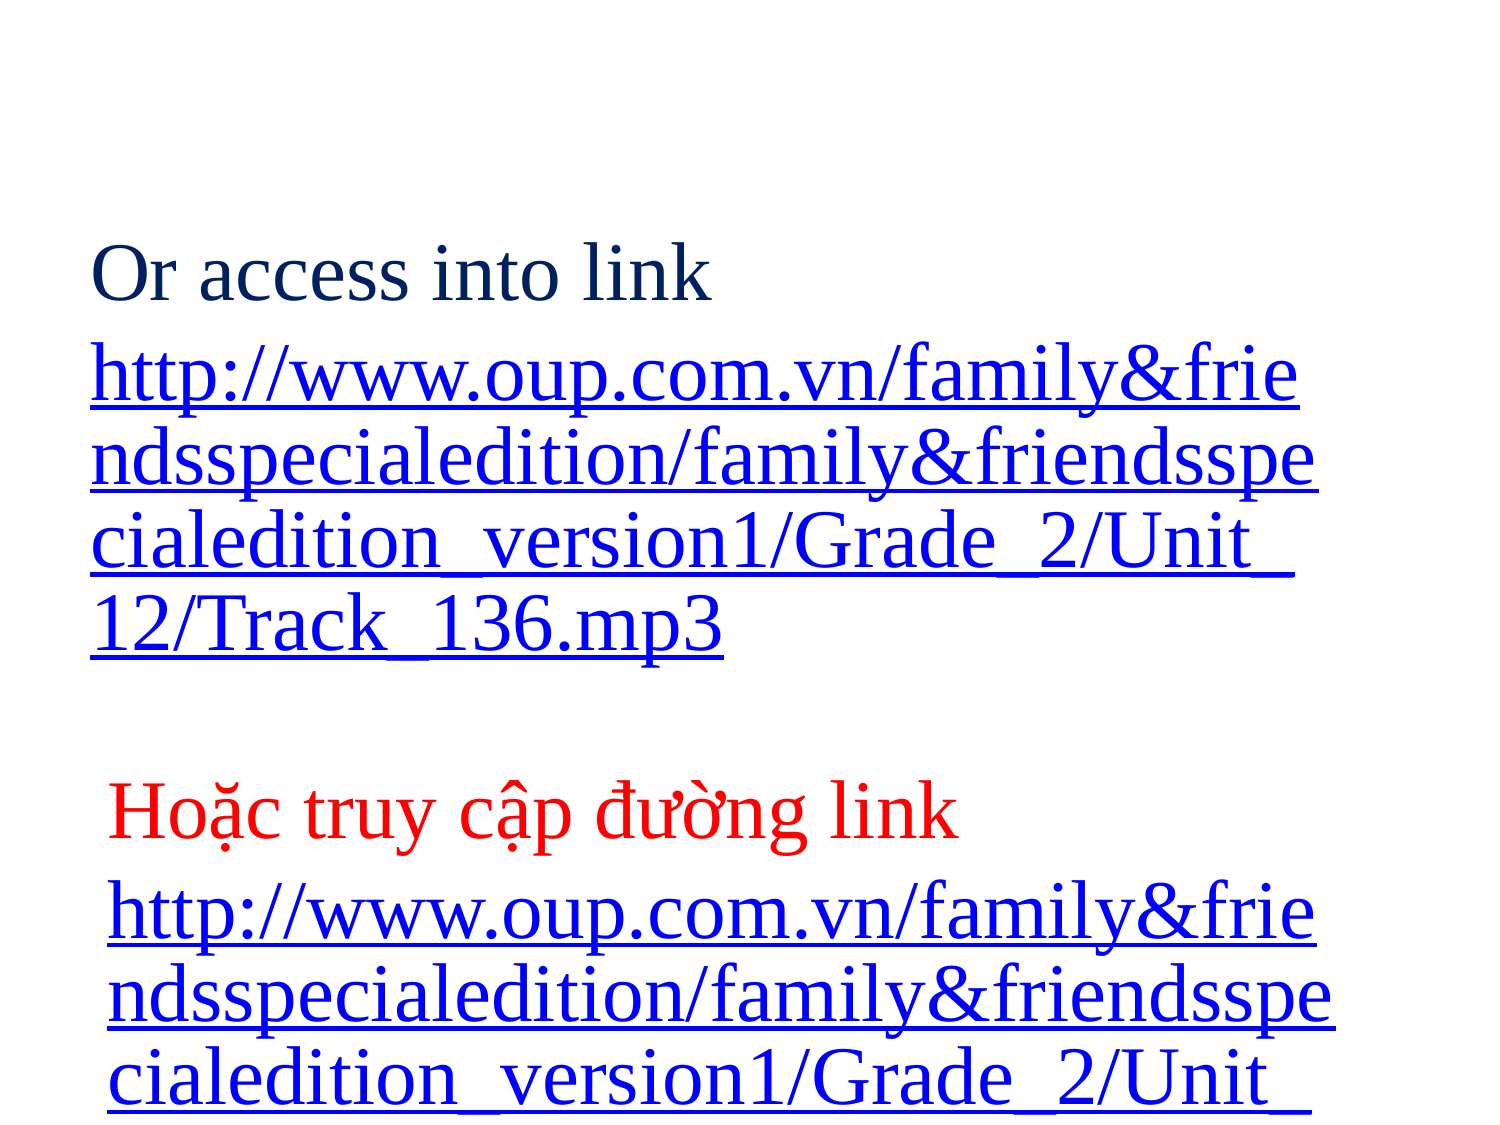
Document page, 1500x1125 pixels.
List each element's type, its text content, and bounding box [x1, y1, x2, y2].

text_box Hoặc truy cập đường link http://www.oup.com.vn/family&friendsspecialedition/family&friendsspecialedition_version1/Grade_2/Unit_12/Track_136.mp3 [92, 537, 1367, 1063]
list Or access into link http://www.oup.com.vn/family&friendsspecialedition/family&friendsspecialedition_version1/Grade_2/Unit_12/Track_136.mp3 [75, 0, 1350, 525]
